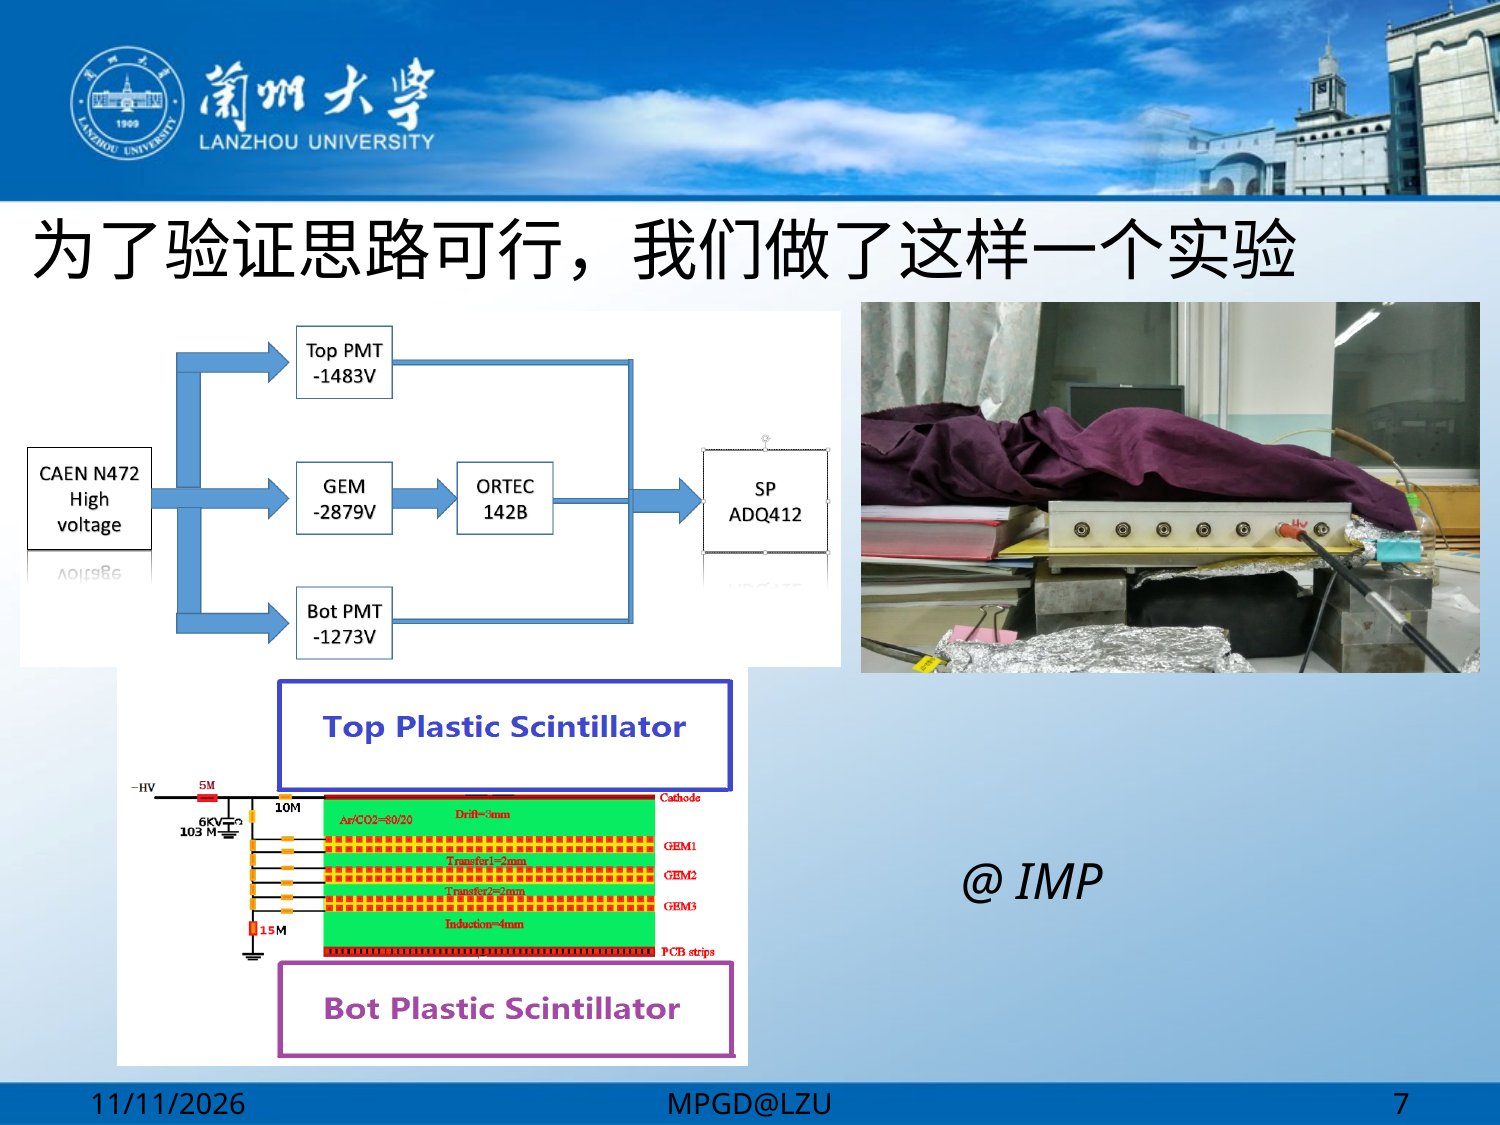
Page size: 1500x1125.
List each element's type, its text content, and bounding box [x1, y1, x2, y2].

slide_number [74, 1077, 426, 1125]
slide_number 7 [1074, 1077, 1426, 1125]
picture [0, 0, 1500, 1125]
text_box @ IMP [946, 842, 1430, 917]
title 为了验证思路可行，我们做了这样一个实验 [15, 190, 1430, 306]
footer MPGD@LZU [512, 1077, 988, 1125]
